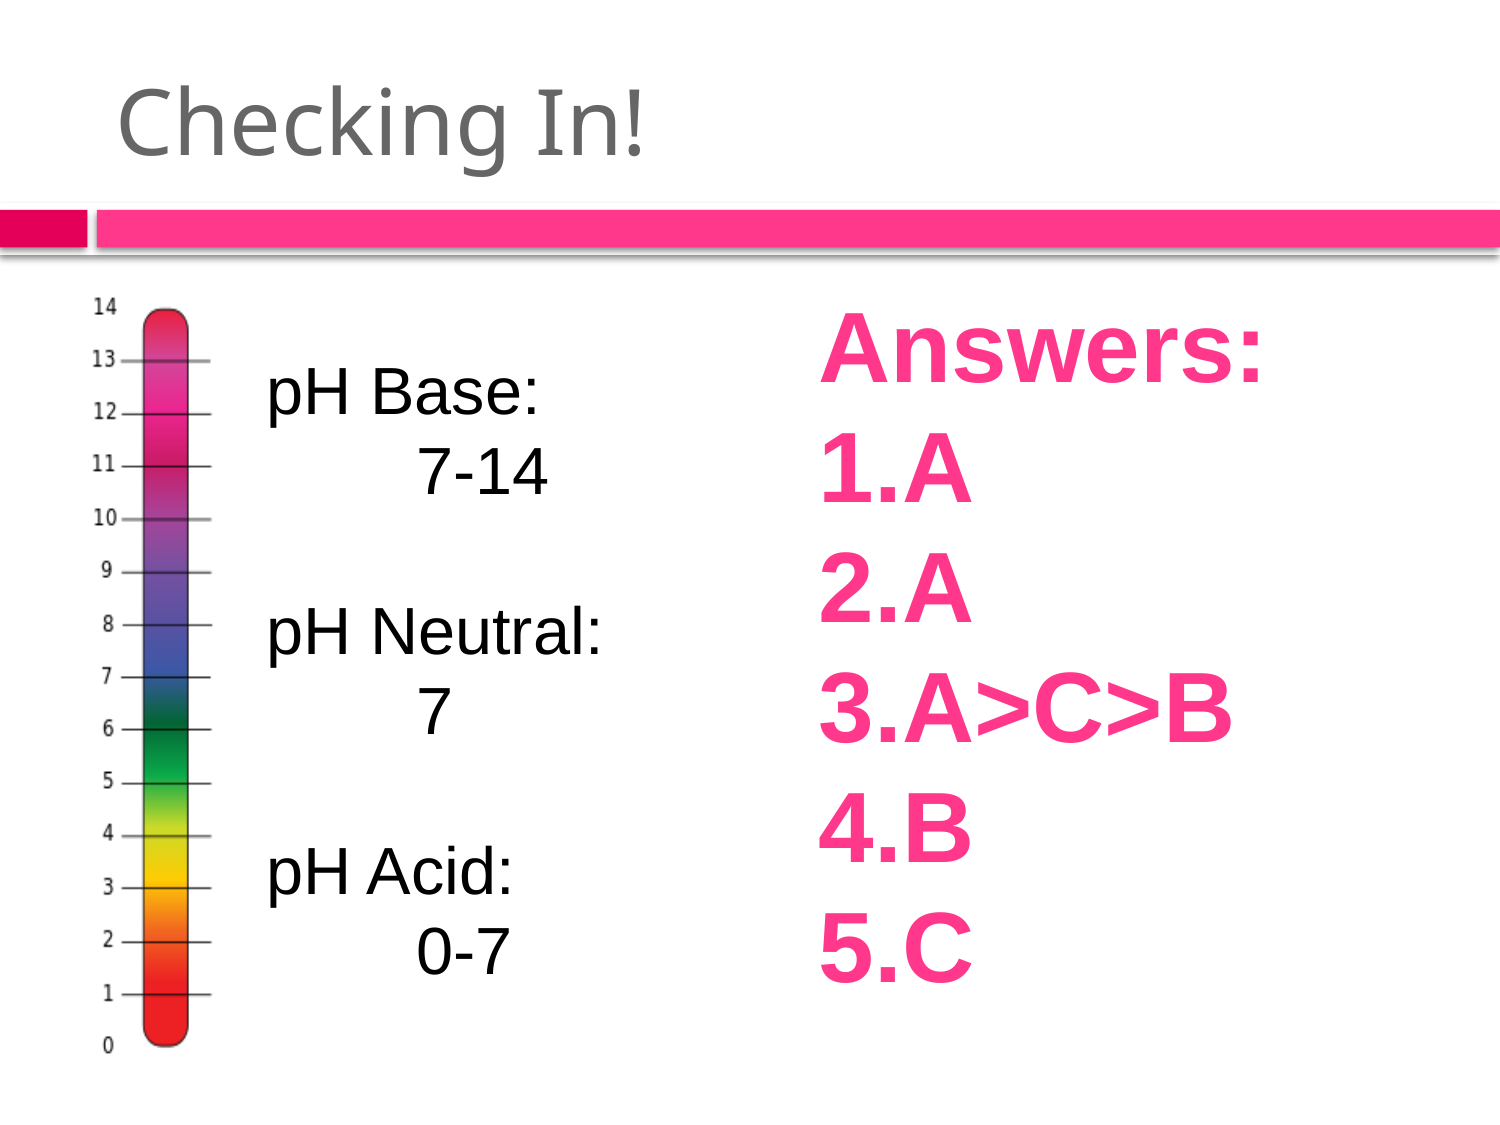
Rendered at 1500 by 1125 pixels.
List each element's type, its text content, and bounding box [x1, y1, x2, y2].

text_box Answers: A A A>C>B B C [804, 274, 1284, 1010]
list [87, 287, 244, 1063]
text_box pH Base: 7-14 pH Neutral: 7 pH Acid: 0-7 [251, 340, 638, 995]
title Checking In! [100, 37, 1438, 200]
